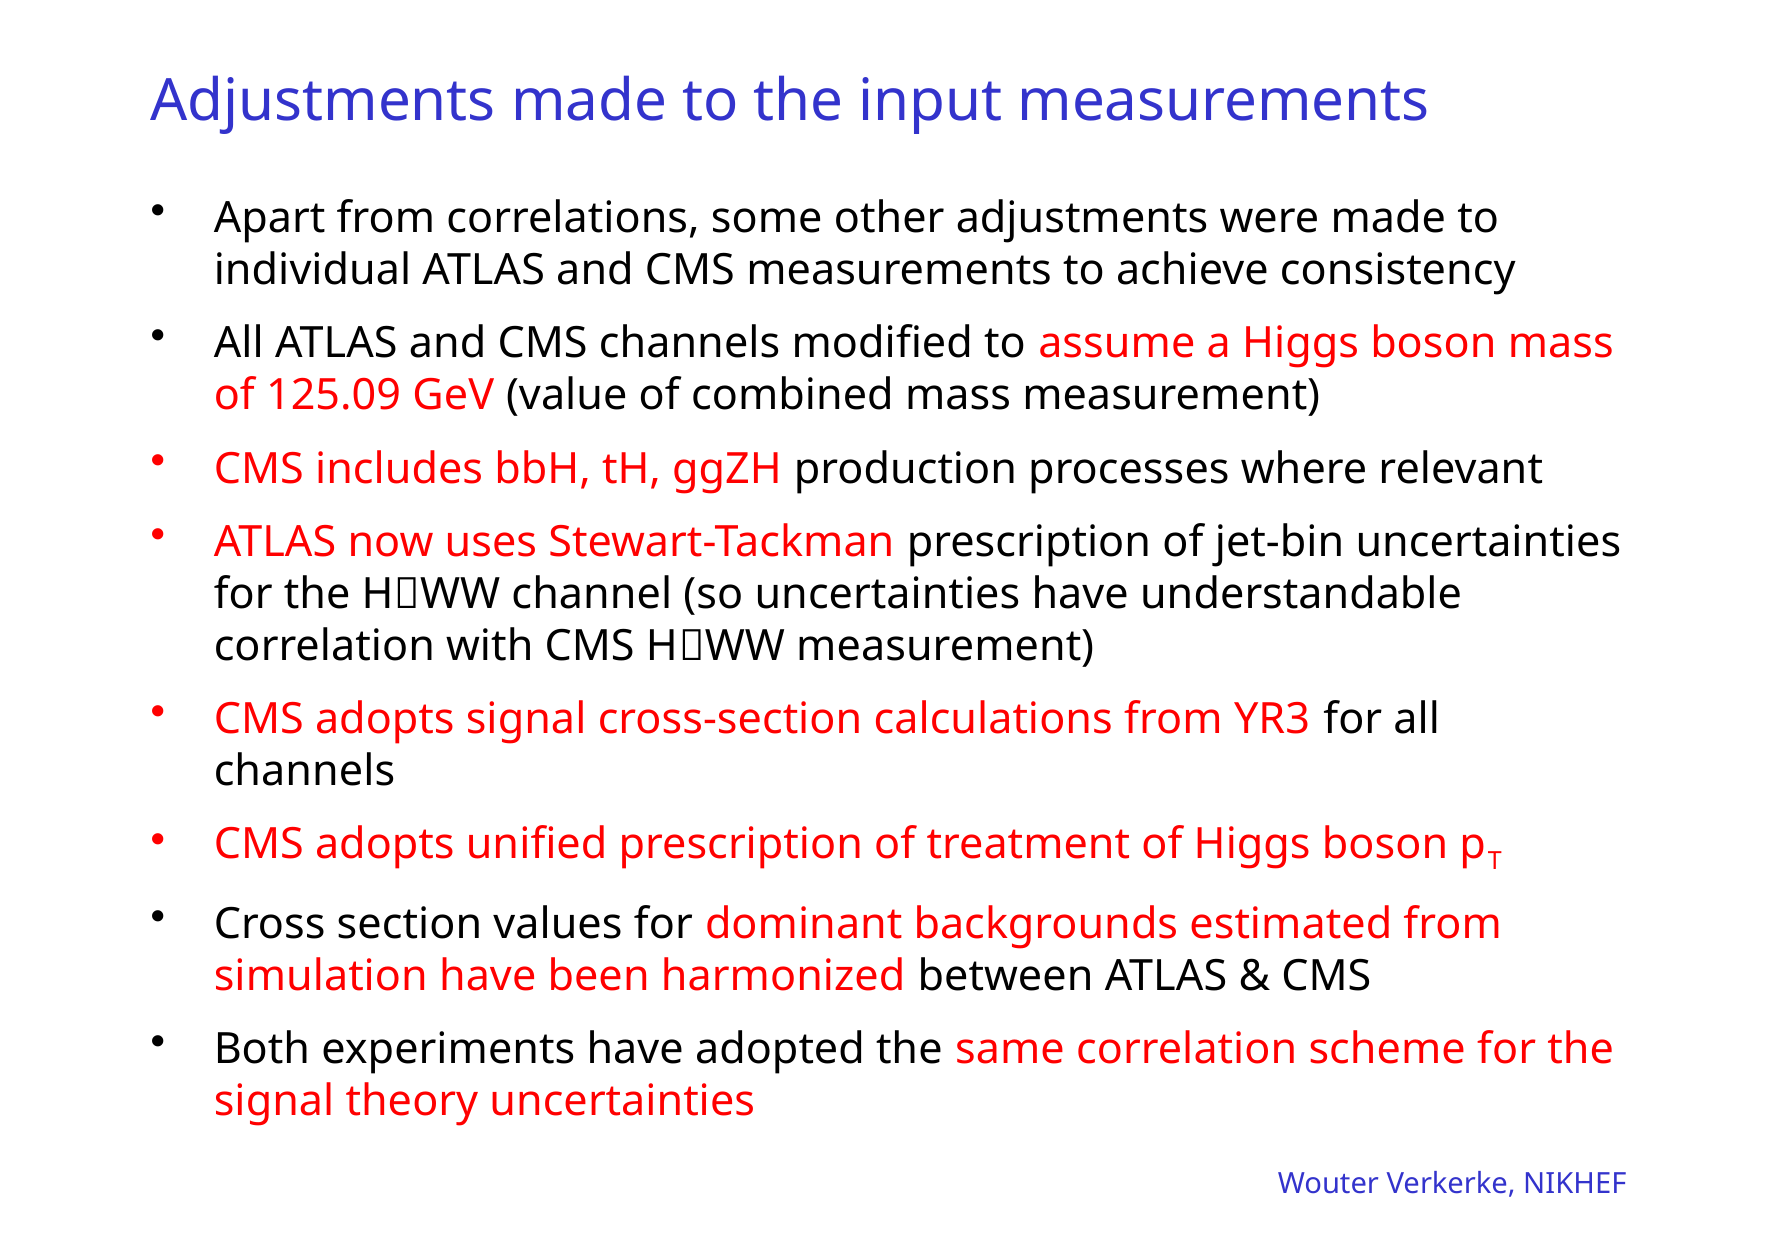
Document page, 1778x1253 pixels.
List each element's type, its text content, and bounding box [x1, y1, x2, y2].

list Apart from correlations, some other adjustments were made to individual ATLAS and CMS measurements to achieve consistency All ATLAS and CMS channels modified to assume a Higgs boson mass of 125.09 GeV (value of combined mass measurement) CMS includes bbH, tH, ggZH production processes where relevant ATLAS now uses Stewart-Tackman prescription of jet-bin uncertainties for the HWW channel (so uncertainties have understandable correlation with CMS HWW measurement) CMS adopts signal cross-section calculations from YR3 for all channels CMS adopts unified prescription of treatment of Higgs boson pT Cross section values for dominant backgrounds estimated from simulation have been harmonized between ATLAS & CMS Both experiments have adopted the same correlation scheme for the signal theory uncertainties [133, 180, 1645, 1142]
footer Wouter Verkerke, NIKHEF [133, 1154, 1645, 1225]
title Adjustments made to the input measurements [133, 55, 1645, 140]
